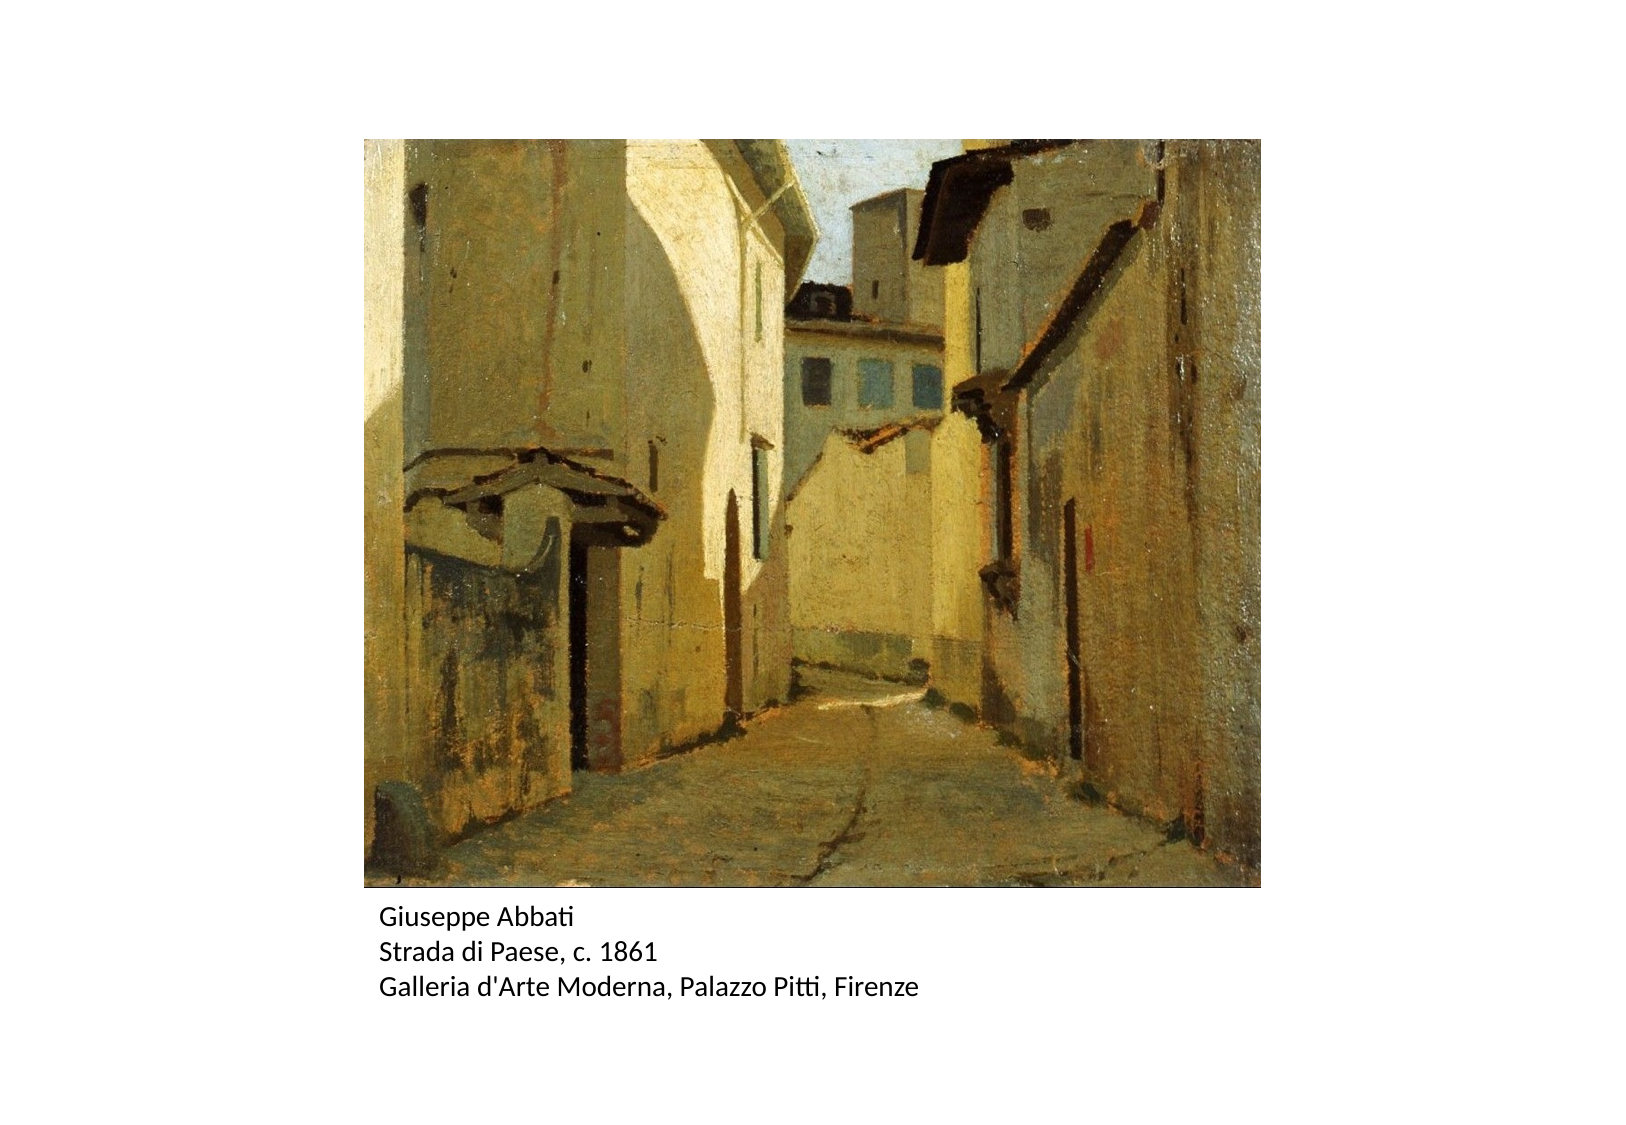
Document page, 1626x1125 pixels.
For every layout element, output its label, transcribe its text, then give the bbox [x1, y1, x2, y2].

picture [364, 139, 1261, 888]
text_box Giuseppe Abbati Strada di Paese, c. 1861 Galleria d'Arte Moderna, Palazzo Pitti, Firenze [364, 890, 1261, 1010]
